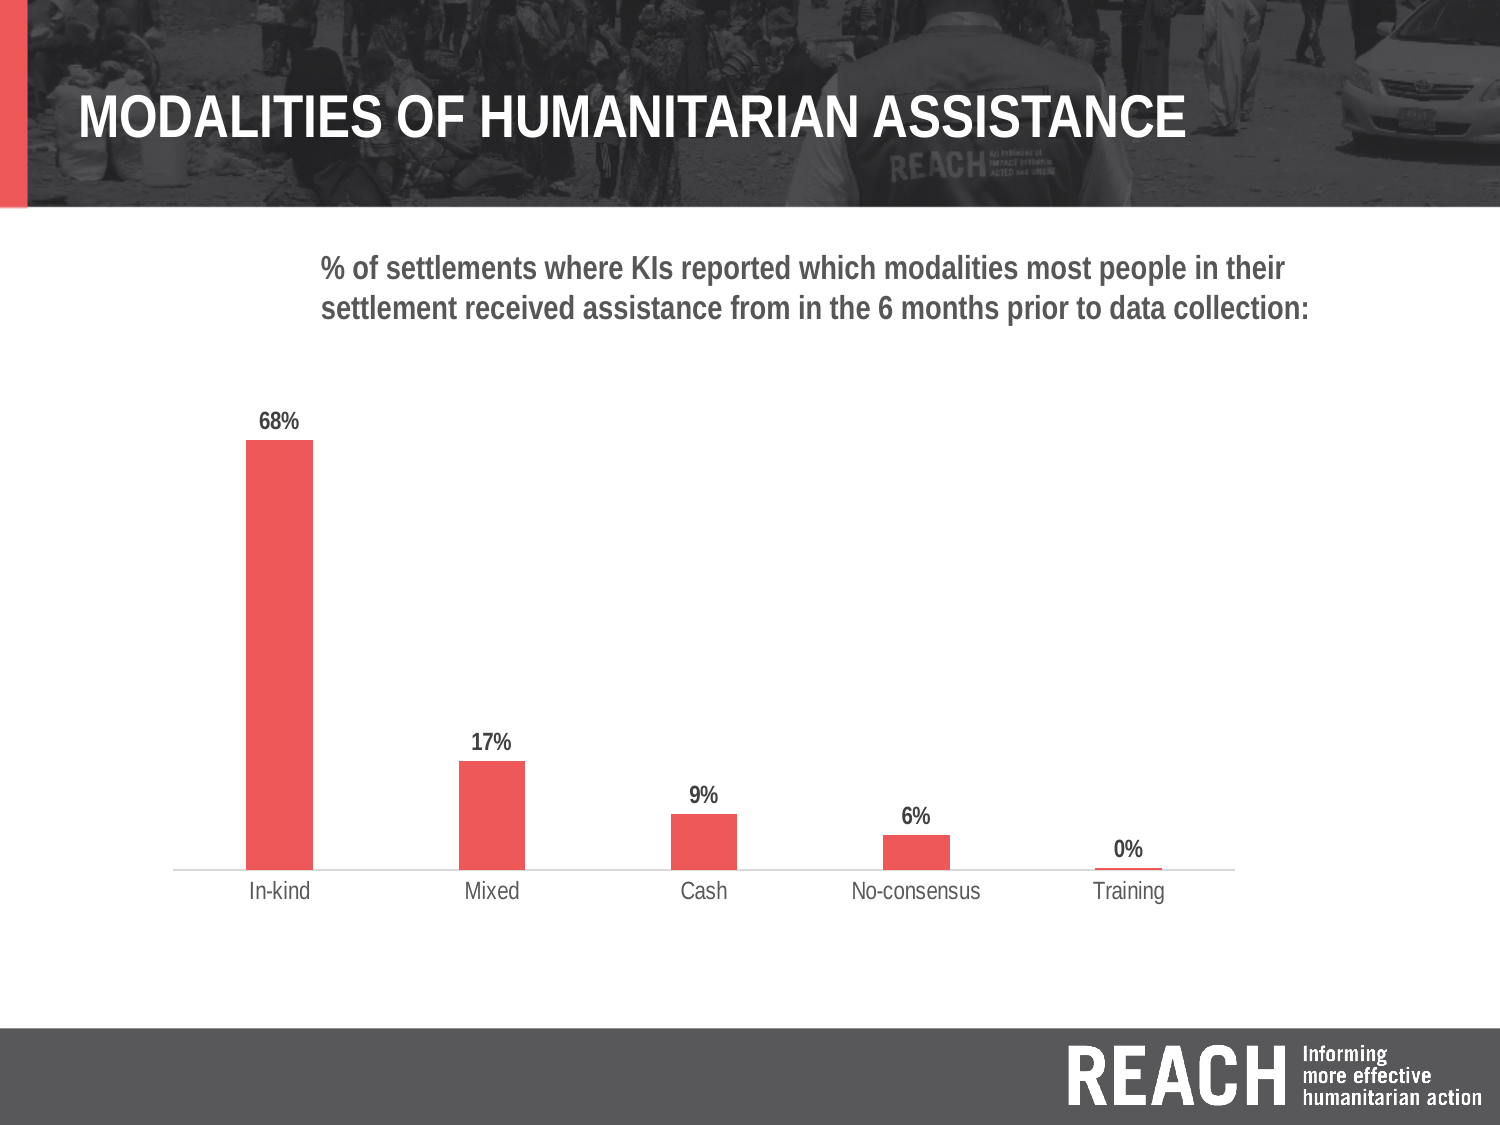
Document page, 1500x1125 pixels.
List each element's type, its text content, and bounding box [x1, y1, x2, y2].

picture [0, 0, 1500, 1125]
title MODALITIES OF HUMANITARIAN ASSISTANCE [63, 43, 1391, 163]
chart [172, 334, 1281, 921]
text_box % of settlements where KIs reported which modalities most people in their settlement received assistance from in the 6 months prior to data collection: [306, 238, 1341, 334]
